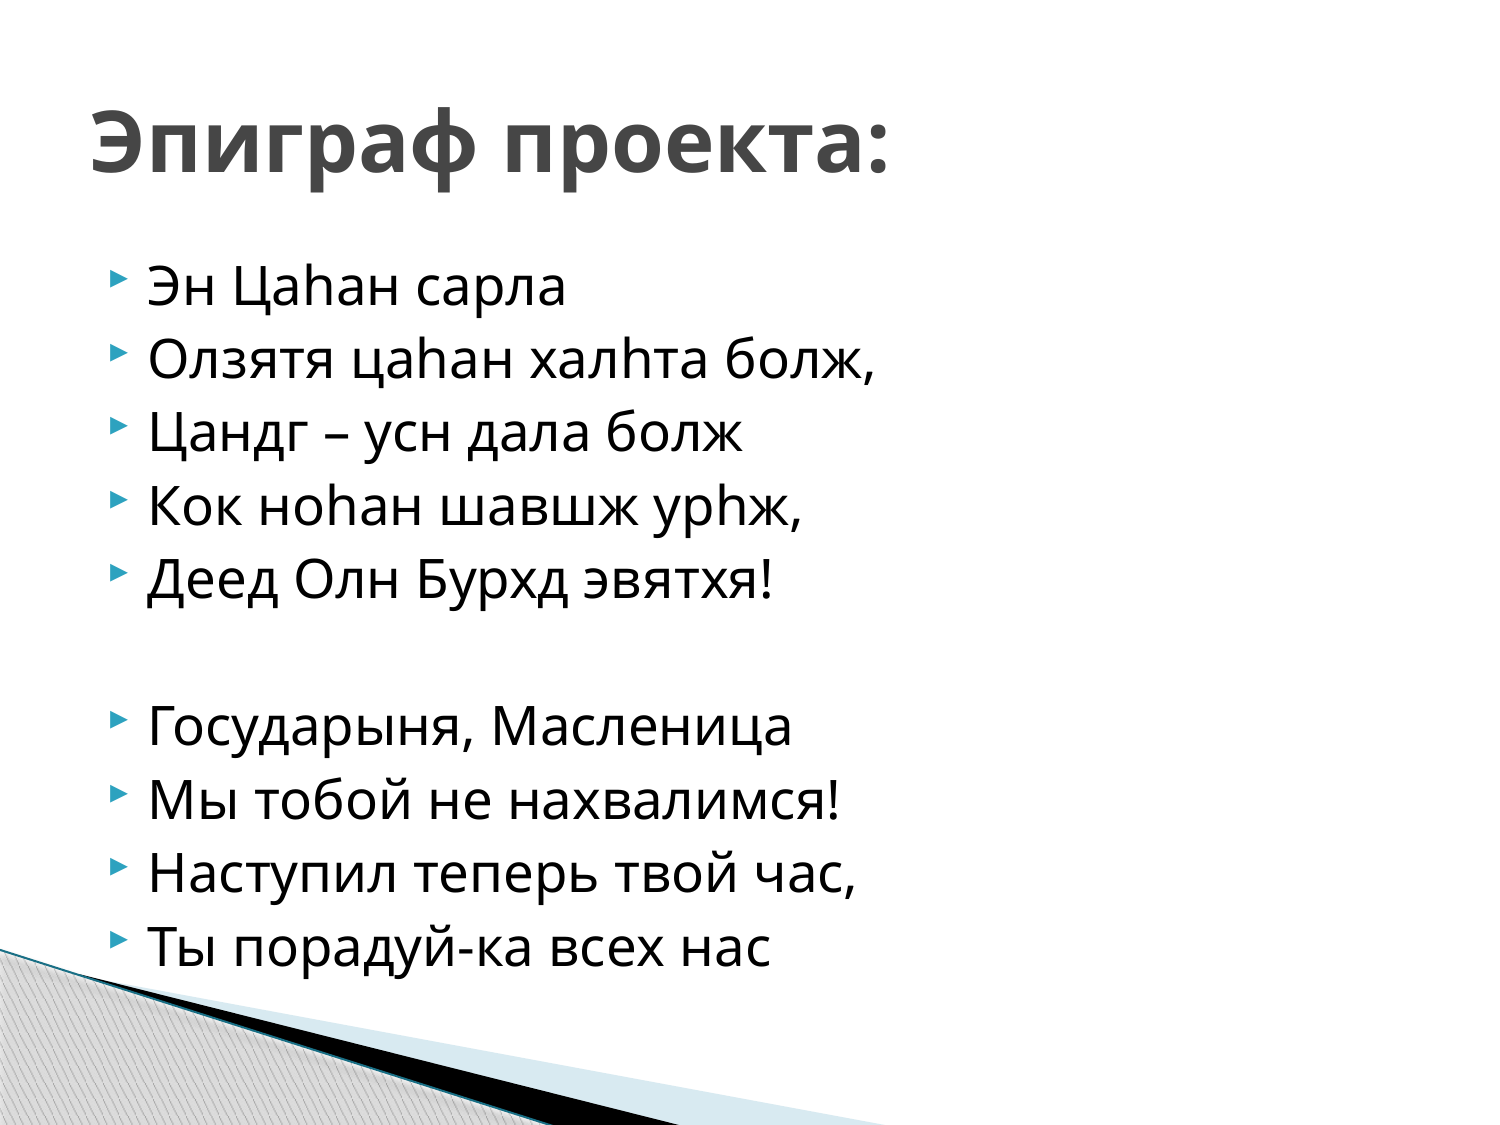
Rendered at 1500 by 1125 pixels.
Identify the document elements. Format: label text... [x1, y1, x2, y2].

title Эпиграф проекта: [75, 45, 1425, 233]
list Эн Цаhан сарла Олзятя цаhан халhта болж, Цандг – усн дала болж Кок ноhан шавшж урhж, Деед Олн Бурхд эвятхя! Государыня, Масленица Мы тобой не нахвалимся! Наступил теперь твой час, Ты порадуй-ка всех нас [75, 243, 1425, 988]
